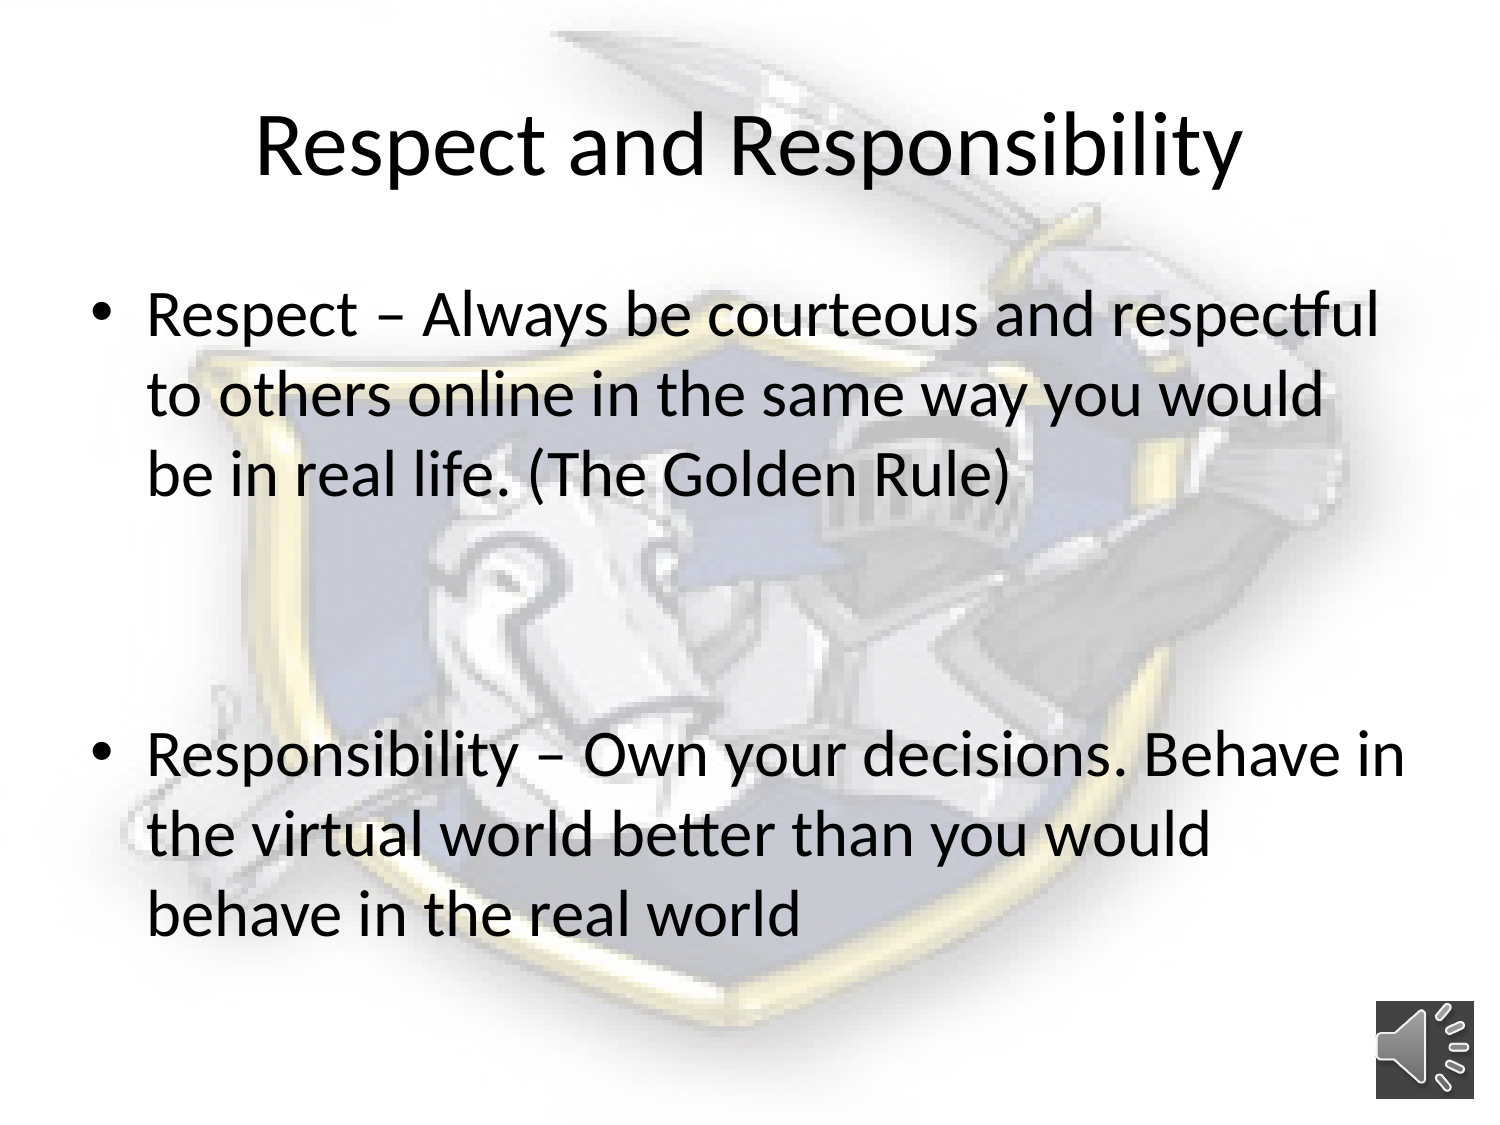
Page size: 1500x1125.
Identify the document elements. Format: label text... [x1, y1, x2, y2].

title Respect and Responsibility [75, 45, 1425, 233]
picture [1374, 999, 1476, 1101]
list Respect – Always be courteous and respectful to others online in the same way you would be in real life. (The Golden Rule) Responsibility – Own your decisions. Behave in the virtual world better than you would behave in the real world [75, 262, 1425, 1005]
